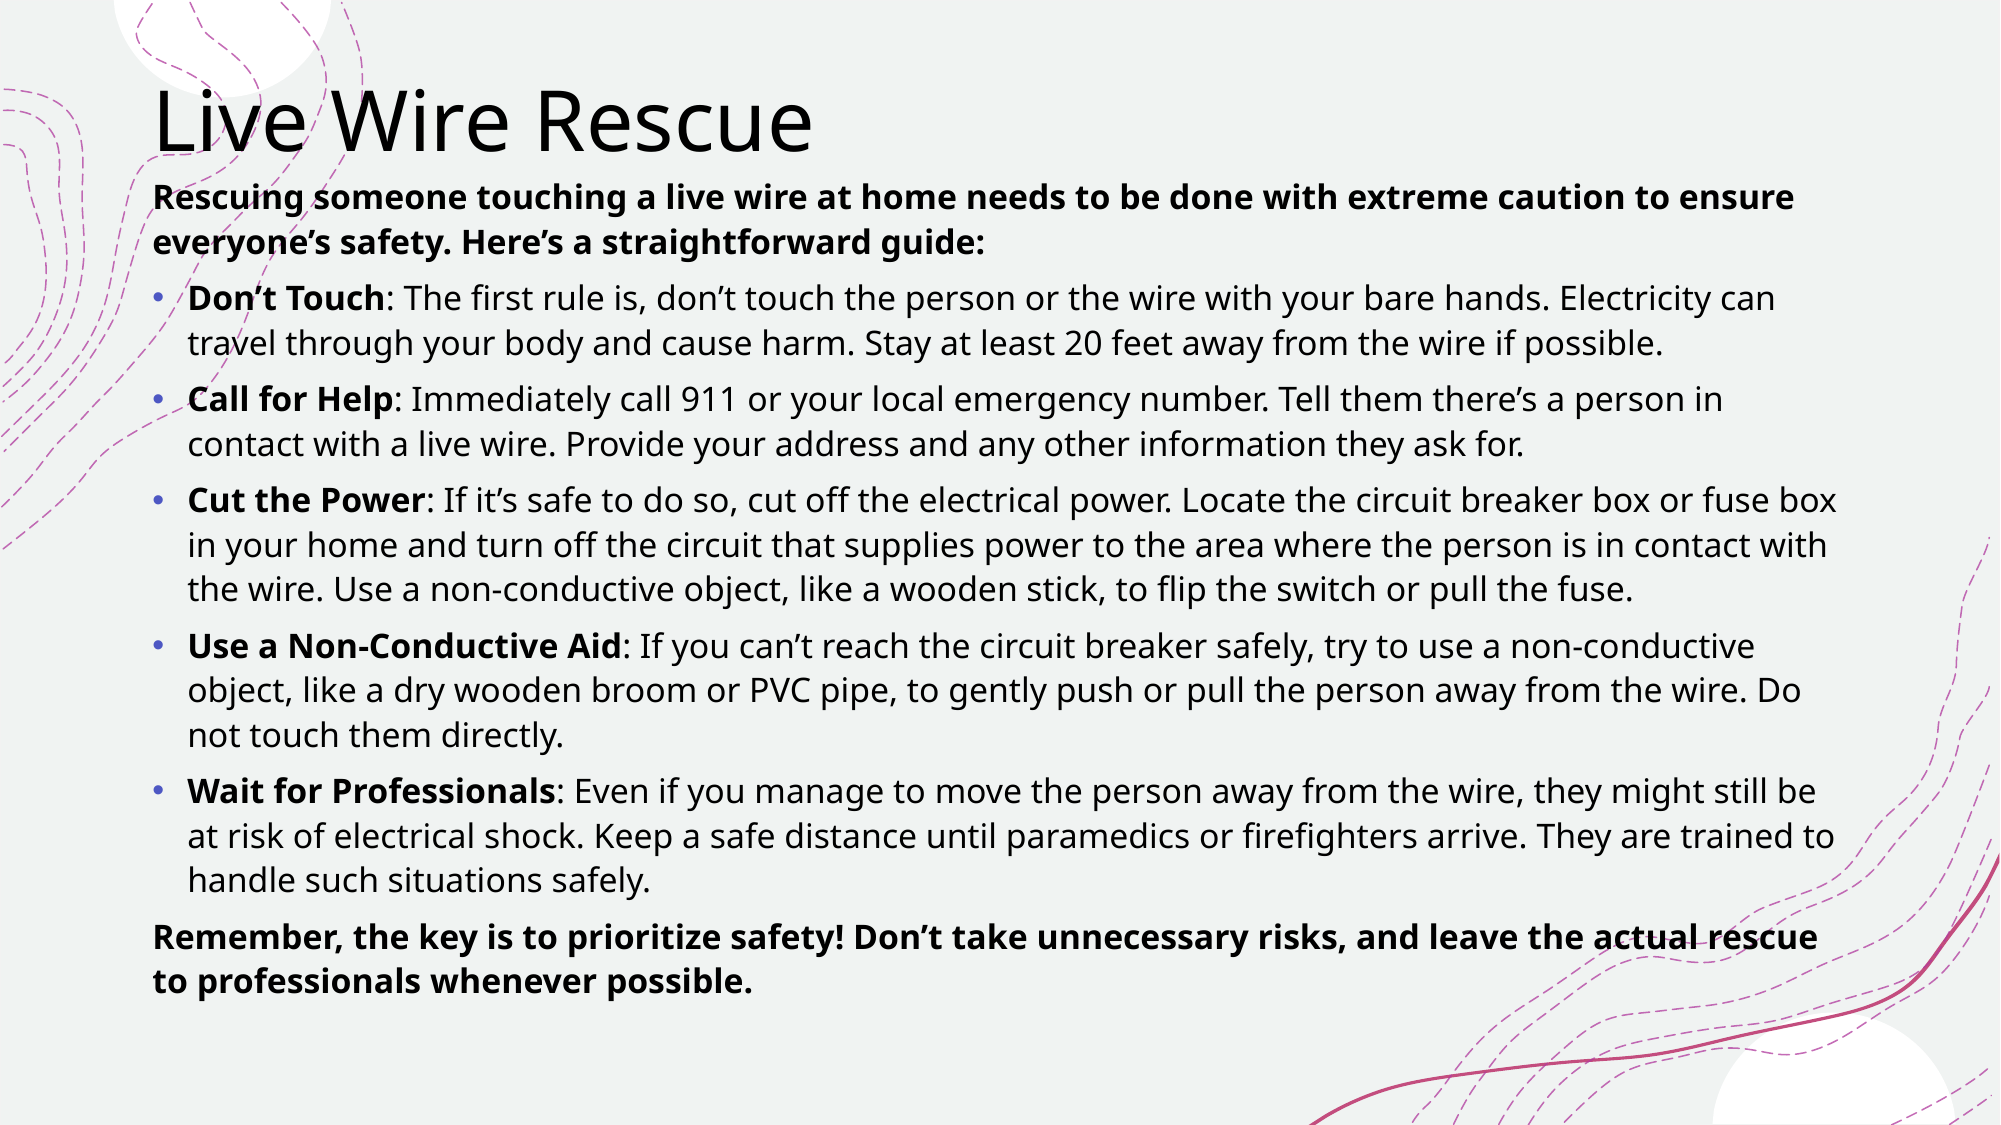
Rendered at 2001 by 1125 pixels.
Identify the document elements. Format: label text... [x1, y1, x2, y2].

title Live Wire Rescue [137, 59, 1863, 164]
list Rescuing someone touching a live wire at home needs to be done with extreme caution to ensure everyone’s safety. Here’s a straightforward guide: Don’t Touch: The first rule is, don’t touch the person or the wire with your bare hands. Electricity can travel through your body and cause harm. Stay at least 20 feet away from the wire if possible. Call for Help: Immediately call 911 or your local emergency number. Tell them there’s a person in contact with a live wire. Provide your address and any other information they ask for. Cut the Power: If it’s safe to do so, cut off the electrical power. Locate the circuit breaker box or fuse box in your home and turn off the circuit that supplies power to the area where the person is in contact with the wire. Use a non-conductive object, like a wooden stick, to flip the switch or pull the fuse. Use a Non-Conductive Aid: If you can’t reach the circuit breaker safely, try to use a non-conductive object, like a dry wooden broom or PVC pipe, to gently push or pull the person away from the wire. Do not touch them directly. Wait for Professionals: Even if you manage to move the person away from the wire, they might still be at risk of electrical shock. Keep a safe distance until paramedics or firefighters arrive. They are trained to handle such situations safely. Remember, the key is to prioritize safety! Don’t take unnecessary risks, and leave the actual rescue to professionals whenever possible. [137, 164, 1863, 1014]
